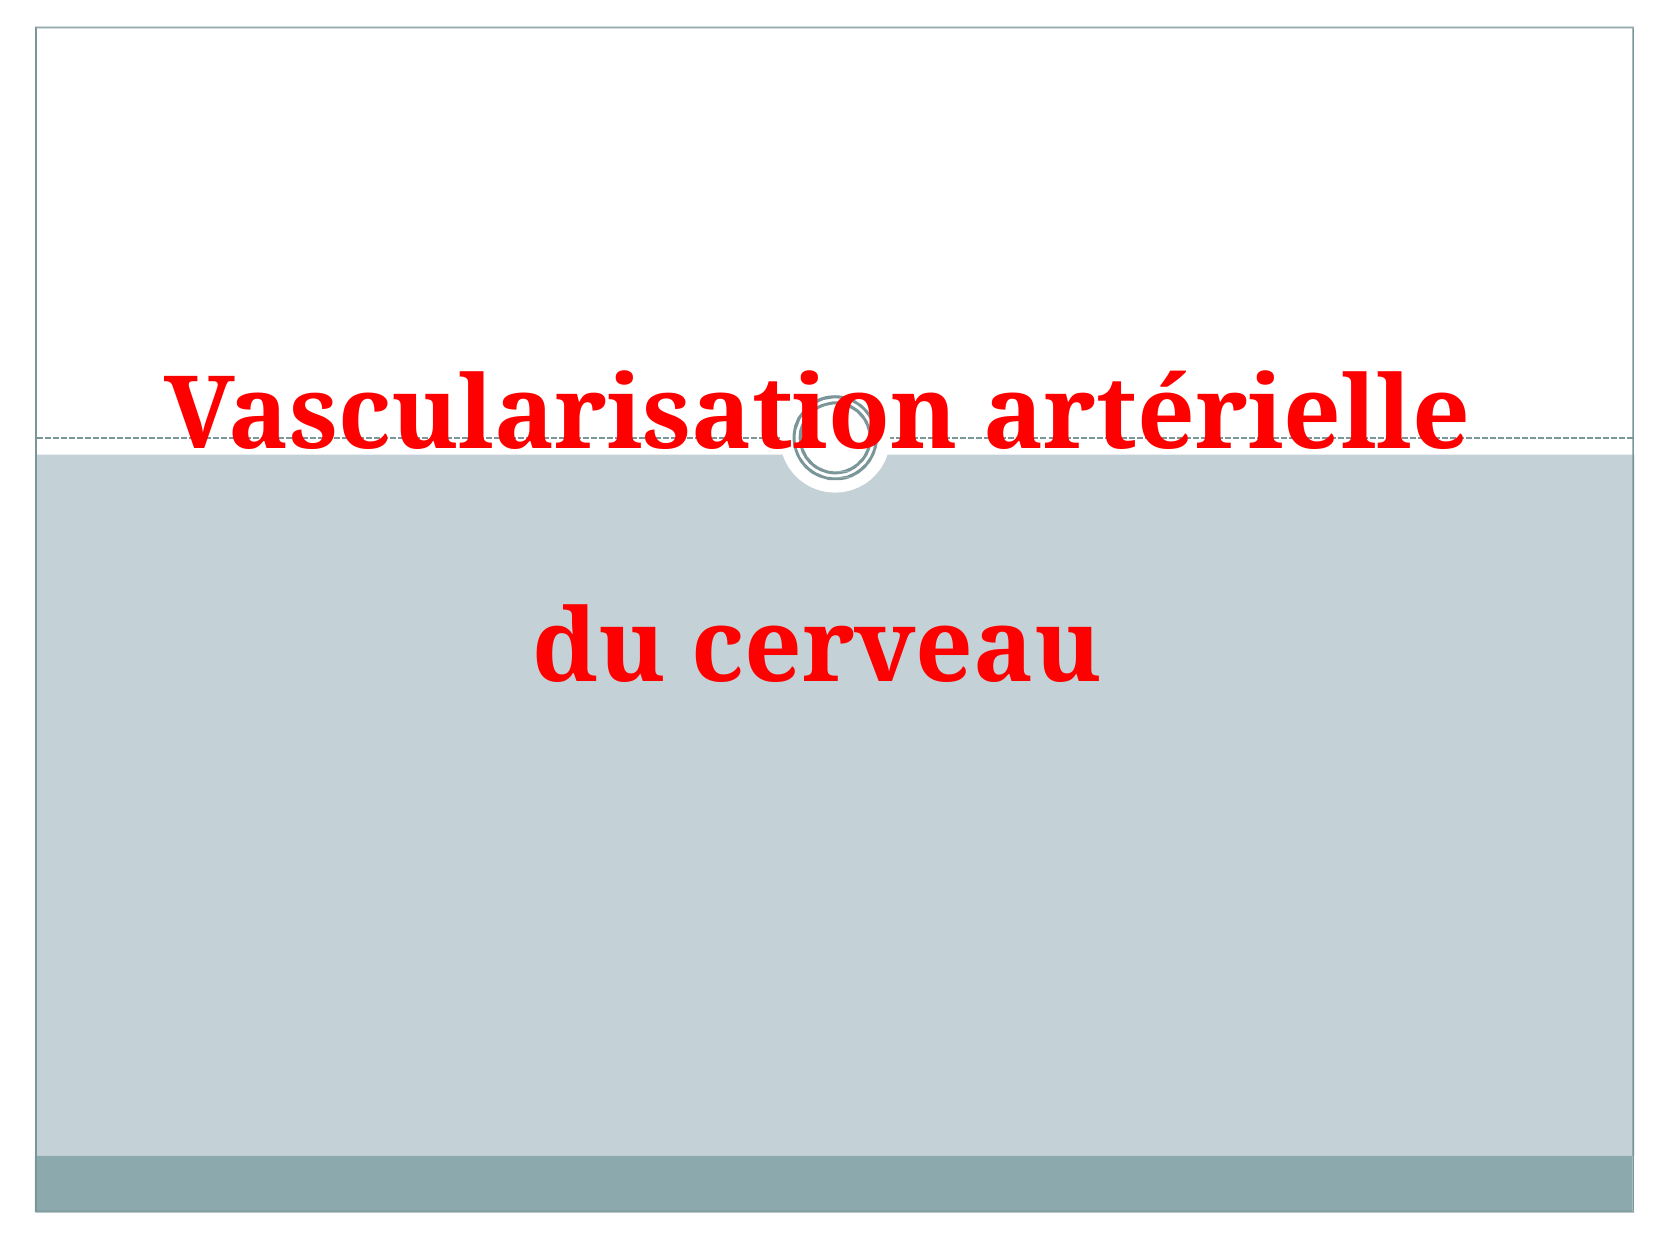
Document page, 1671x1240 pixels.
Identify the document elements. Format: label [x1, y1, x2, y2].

text_box [34, 26, 1635, 1213]
